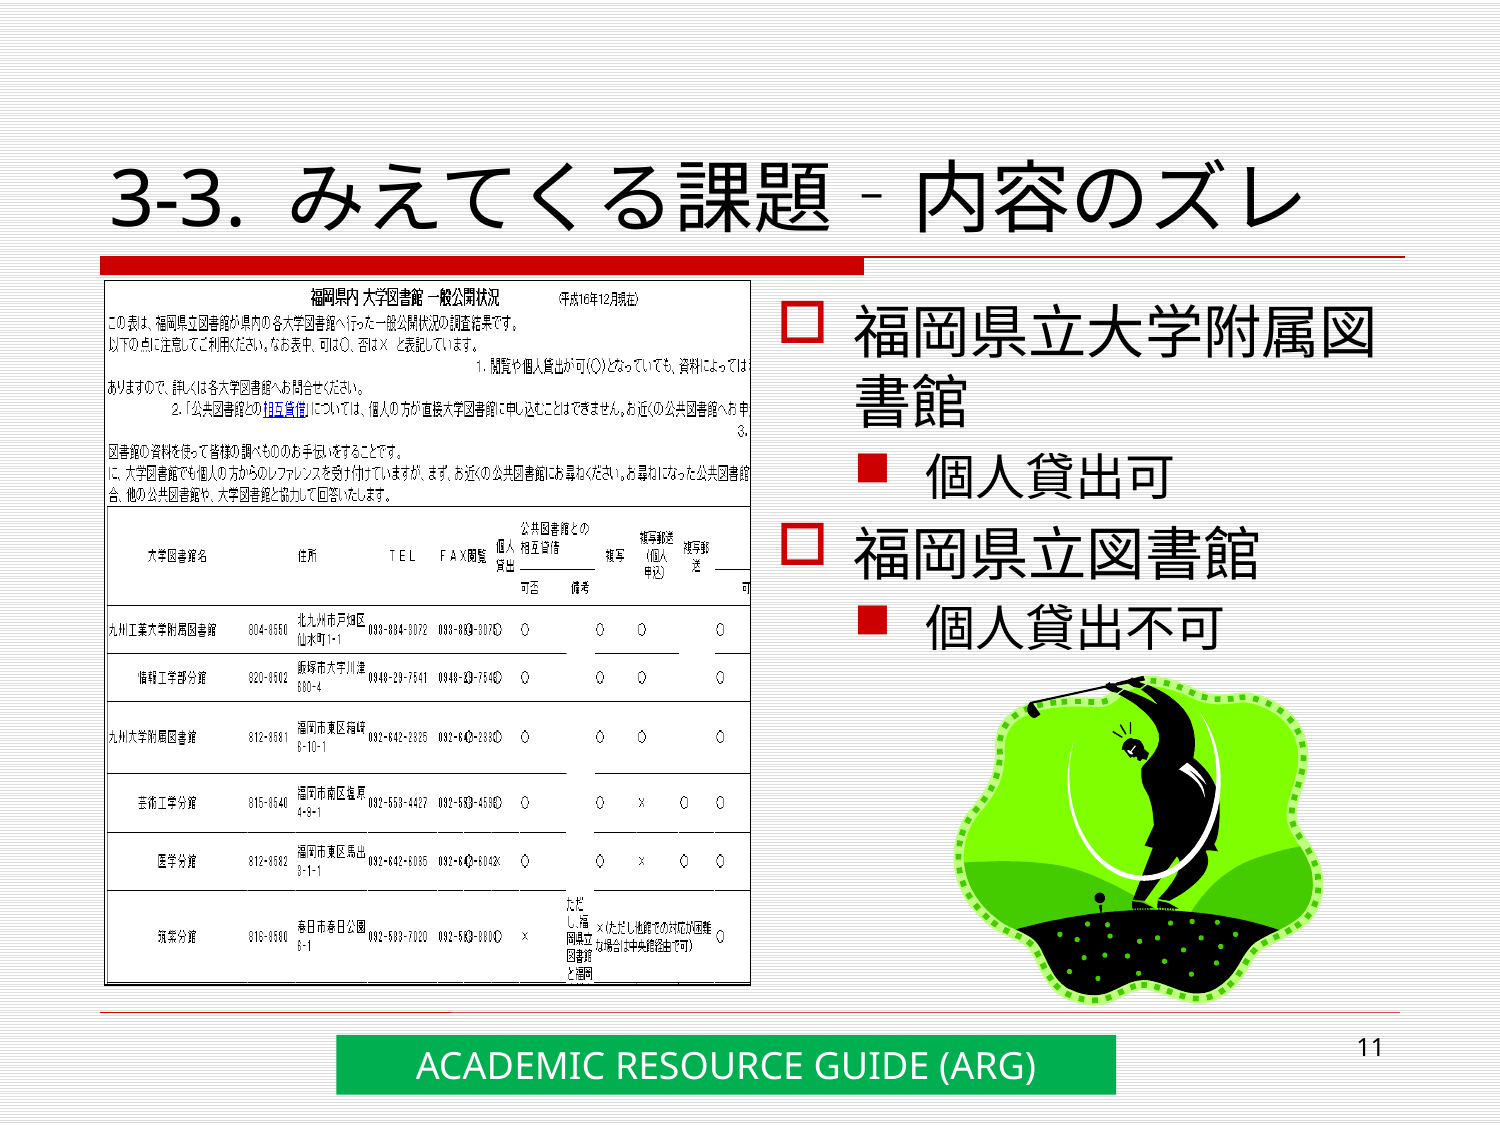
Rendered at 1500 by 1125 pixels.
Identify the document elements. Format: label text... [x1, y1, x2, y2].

title 3-3. みえてくる課題‐内容のズレ [93, 49, 1407, 250]
picture [948, 667, 1325, 1014]
list 福岡県立大学附属図書館 個人貸出可 福岡県立図書館 個人貸出不可 [761, 287, 1406, 988]
slide_number 11 [1074, 1024, 1401, 1103]
text_box ACADEMIC RESOURCE GUIDE (ARG) [336, 1034, 1117, 1095]
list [105, 280, 751, 985]
